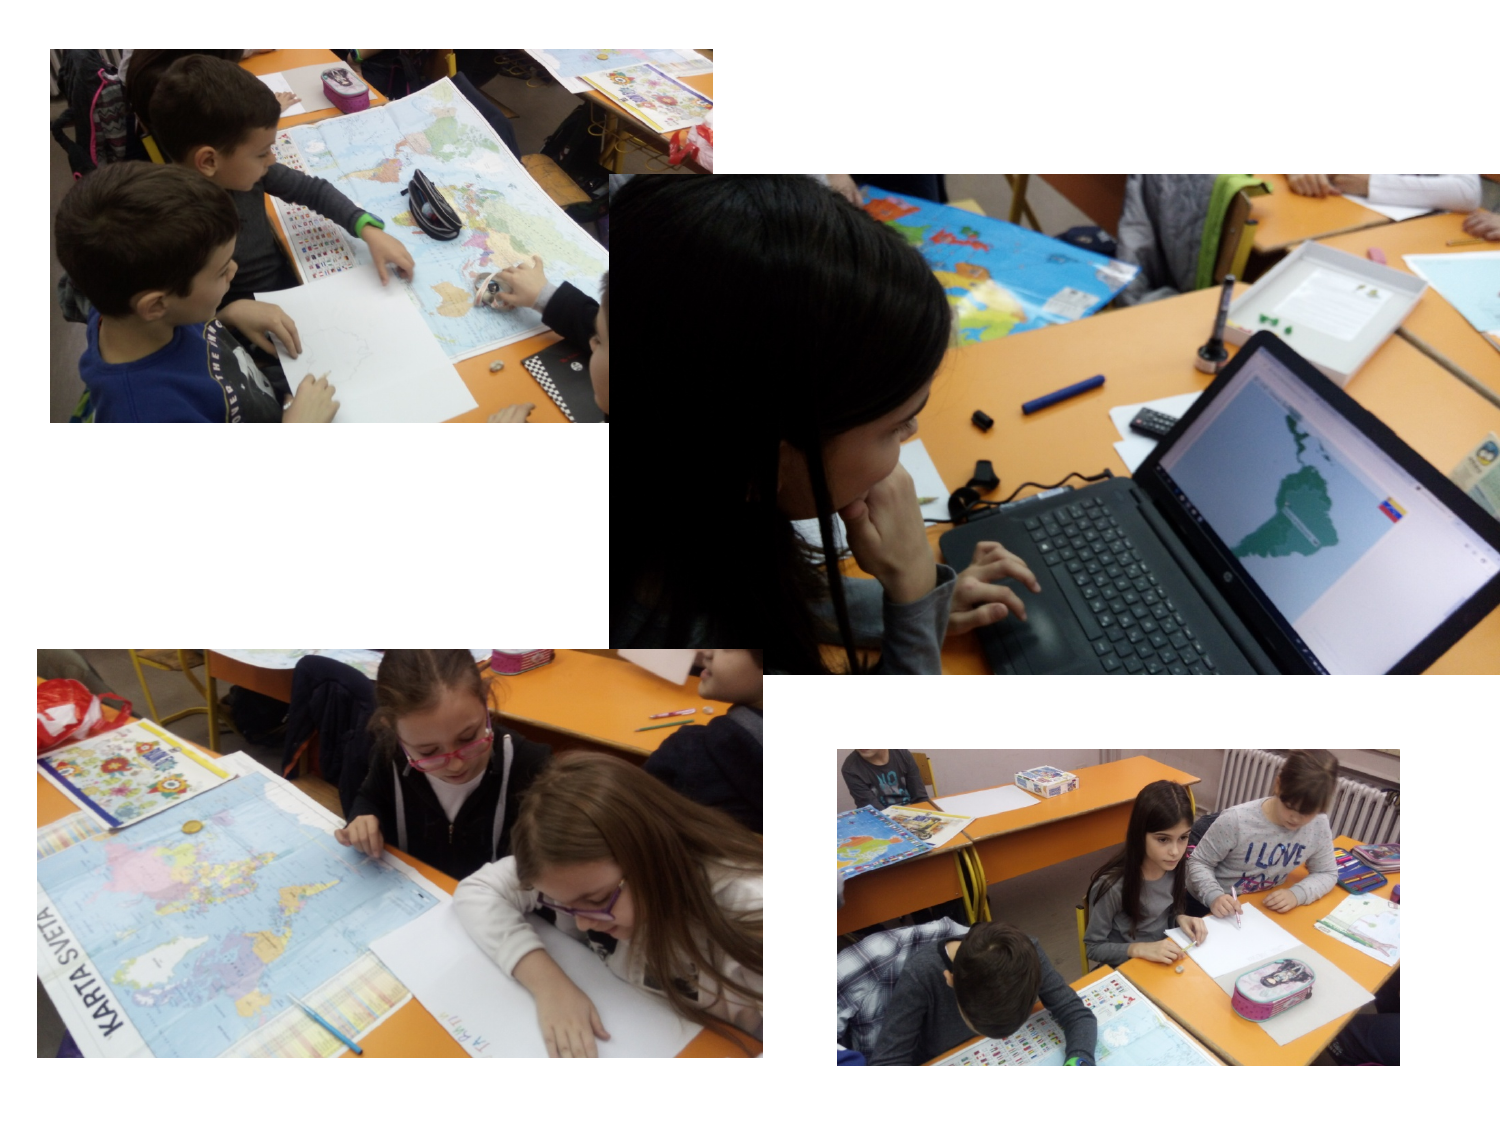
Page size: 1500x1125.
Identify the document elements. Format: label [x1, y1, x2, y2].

list [609, 174, 1500, 676]
list [49, 49, 714, 423]
picture [37, 649, 763, 1058]
picture [837, 749, 1401, 1067]
